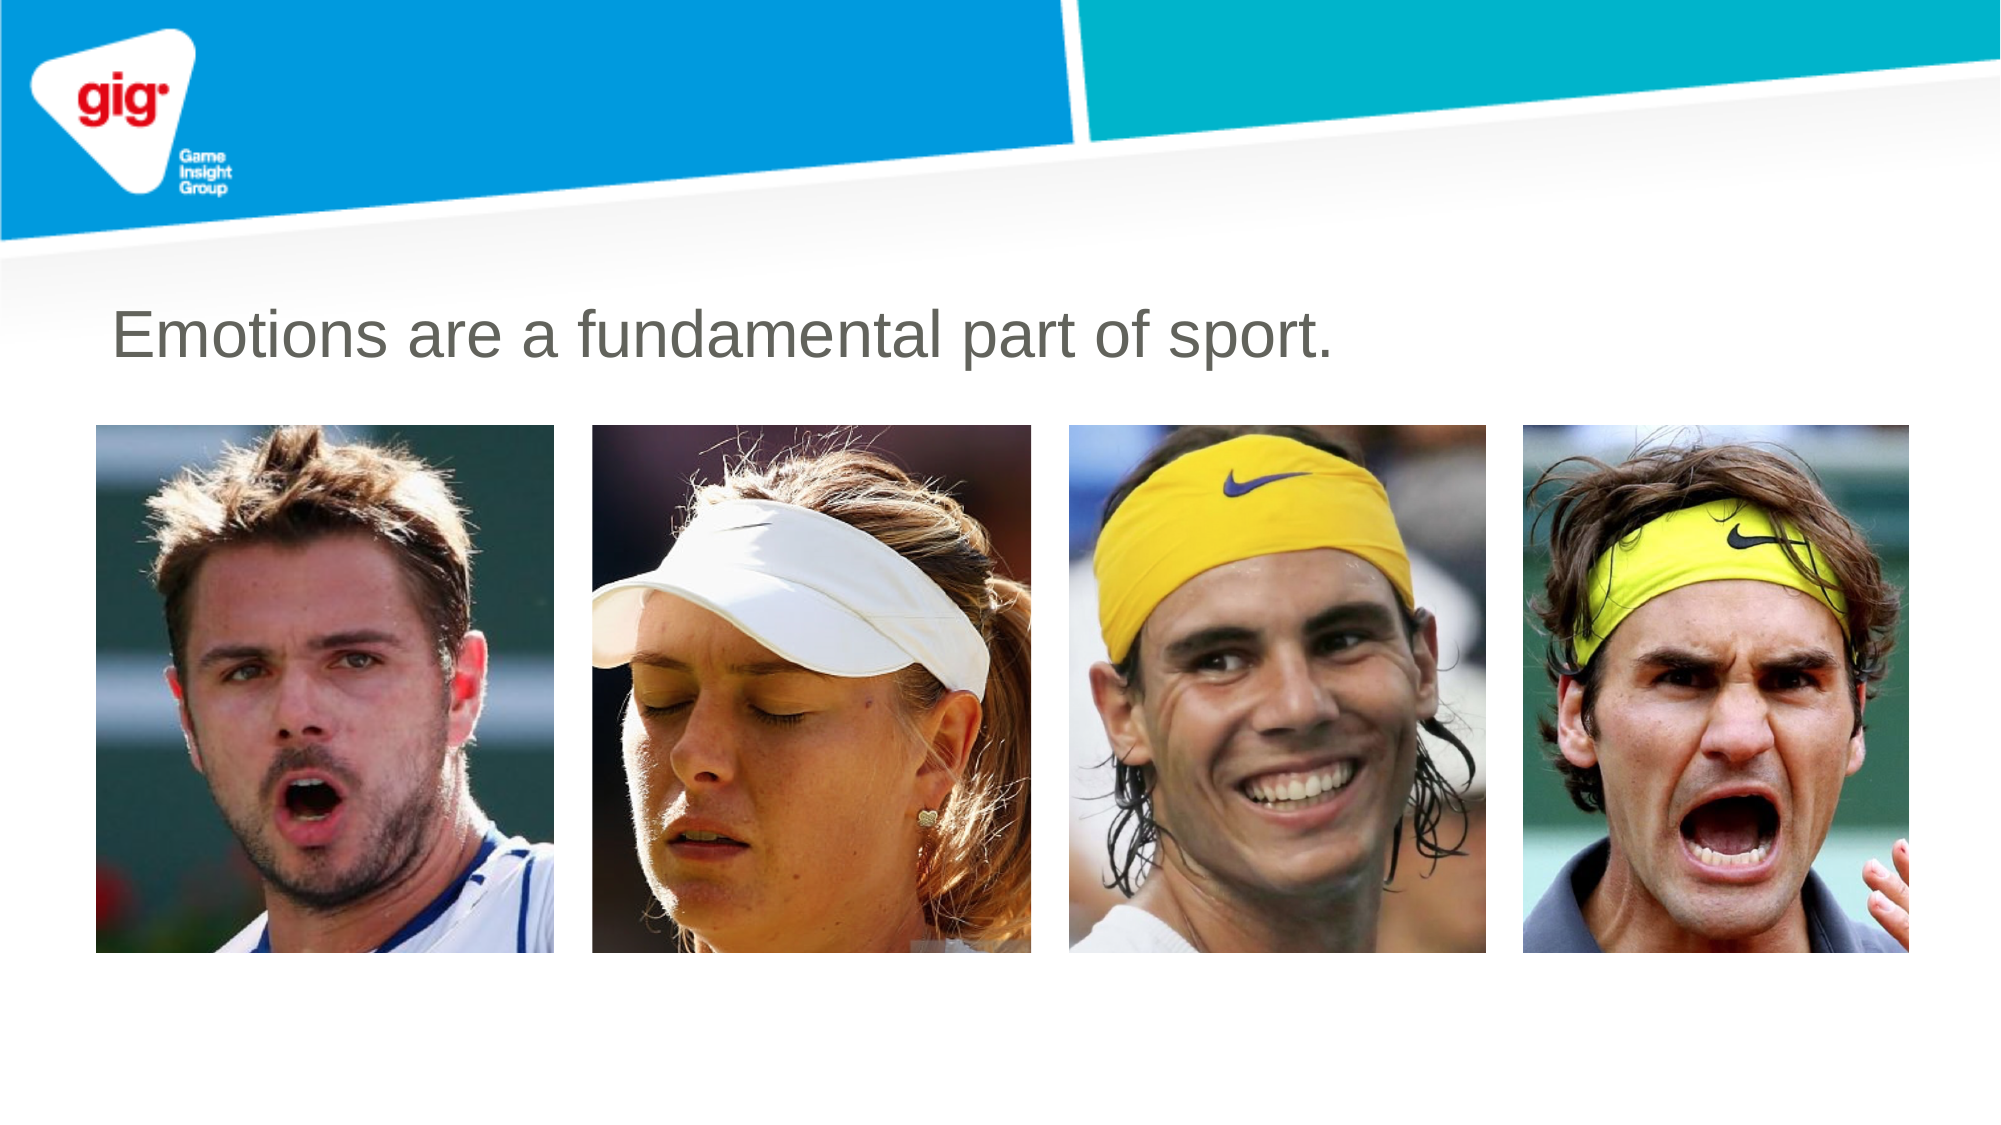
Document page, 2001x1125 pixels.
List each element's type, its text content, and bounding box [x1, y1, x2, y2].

picture [180, 165, 232, 197]
picture [180, 149, 226, 163]
picture [30, 29, 195, 195]
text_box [96, 425, 1909, 953]
list Emotions are a fundamental part of sport. [96, 283, 1561, 425]
picture [0, 0, 2001, 1125]
